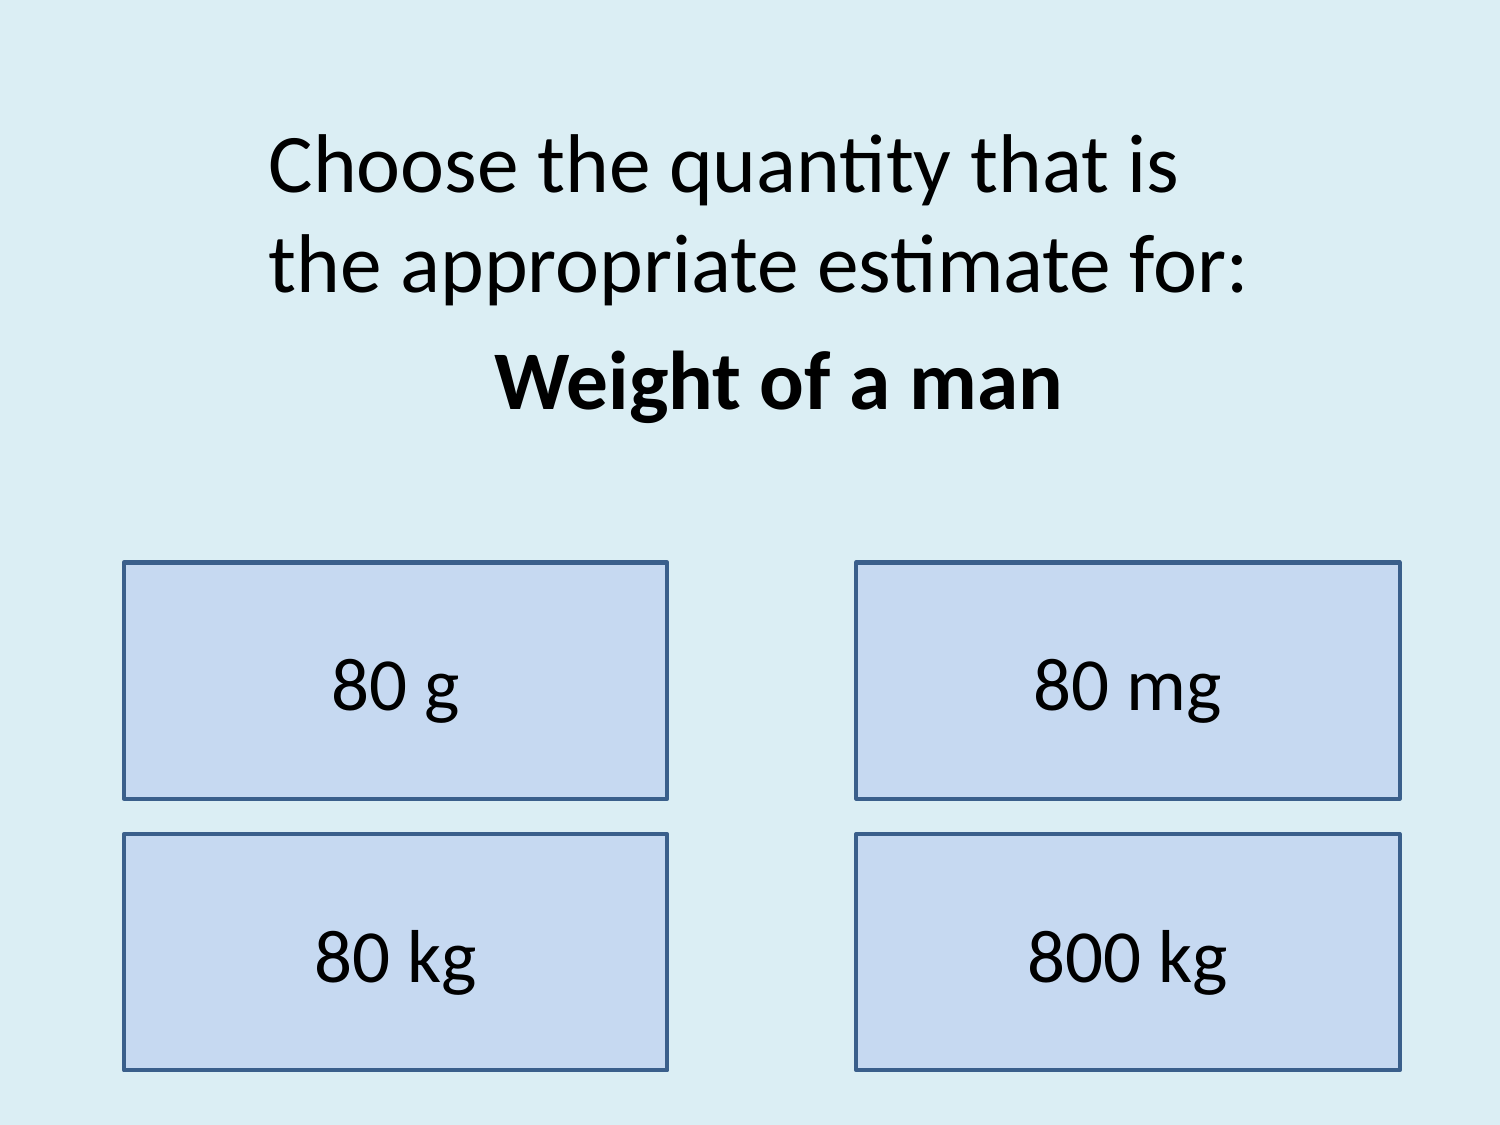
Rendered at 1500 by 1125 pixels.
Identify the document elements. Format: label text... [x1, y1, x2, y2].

text_box 80 mg [854, 560, 1402, 801]
text_box 80 kg [122, 832, 669, 1072]
text_box 80 g [122, 560, 669, 801]
text_box 800 kg [854, 832, 1402, 1072]
text_box Choose the quantity that is the appropriate estimate for: Weight of a man [253, 101, 1304, 469]
